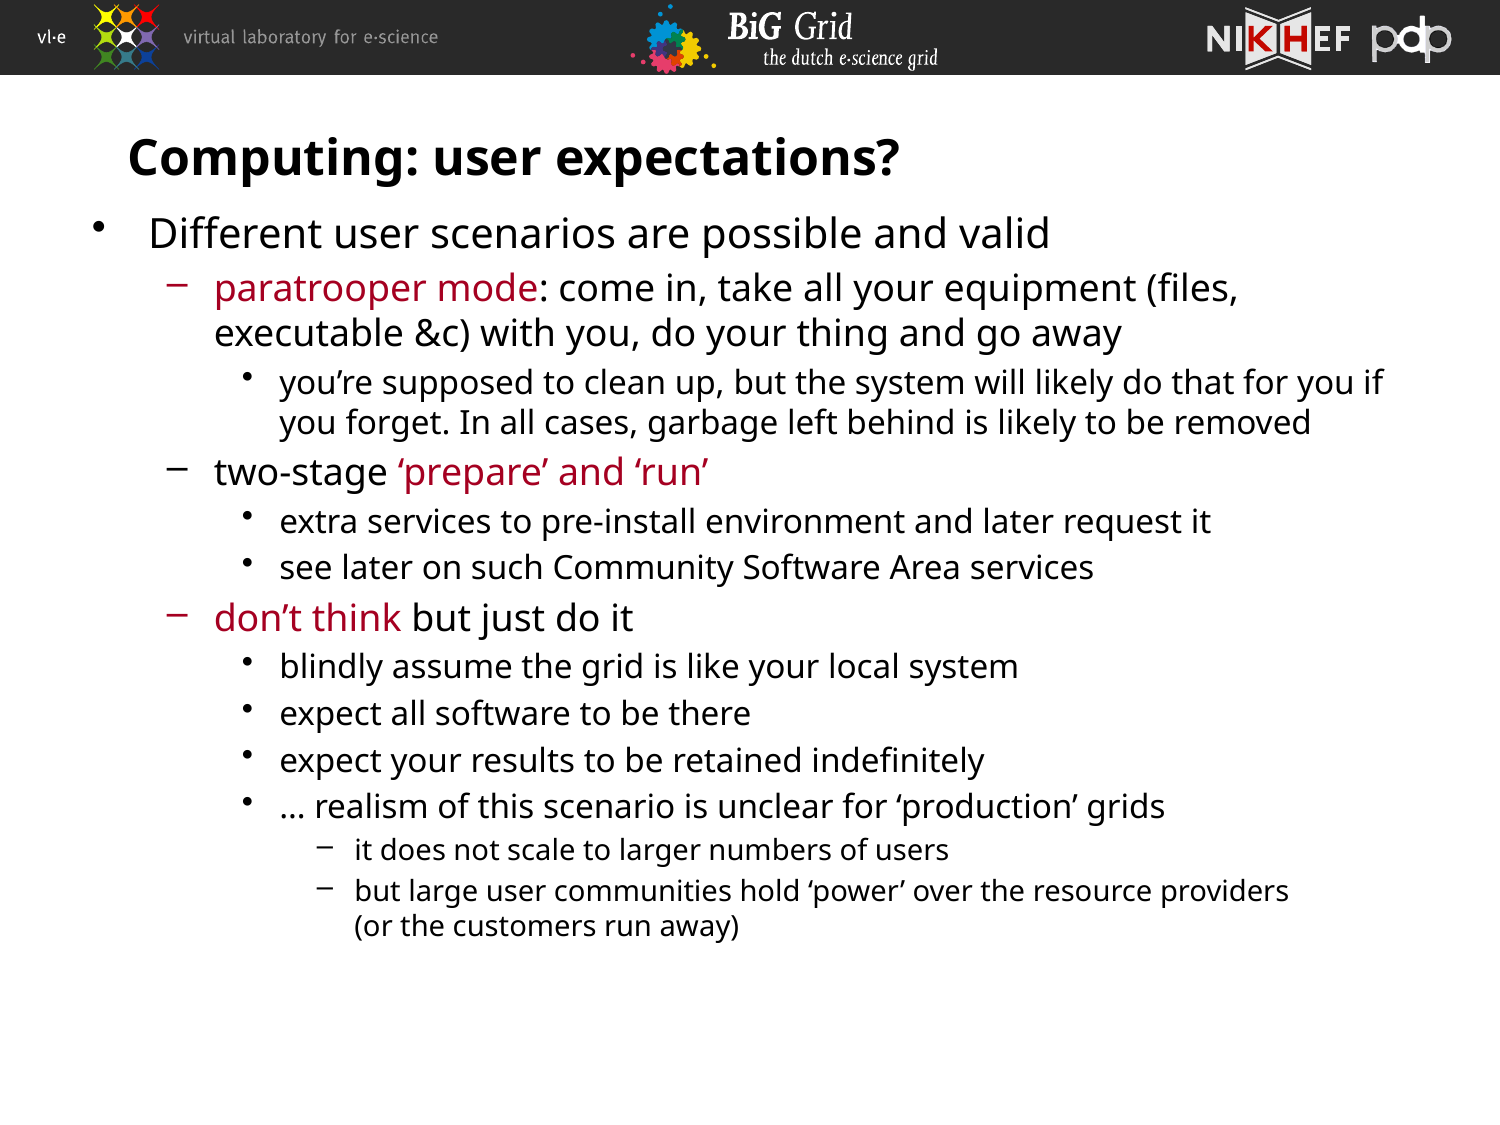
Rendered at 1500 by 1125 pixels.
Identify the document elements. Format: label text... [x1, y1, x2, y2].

picture [1370, 14, 1453, 63]
title Computing: user expectations? [112, 99, 1388, 198]
list Different user scenarios are possible and valid paratrooper mode: come in, take all your equipment (files, executable &c) with you, do your thing and go away you’re supposed to clean up, but the system will likely do that for you if you forget. In all cases, garbage left behind is likely to be removed two-stage ‘prepare’ and ‘run’ extra services to pre-install environment and later request it see later on such Community Software Area services don’t think but just do it blindly assume the grid is like your local system expect all software to be there expect your results to be retained indefinitely … realism of this scenario is unclear for ‘production’ grids it does not scale to larger numbers of users but large user communities hold ‘power’ over the resource providers (or the customers run away) [76, 198, 1428, 1020]
